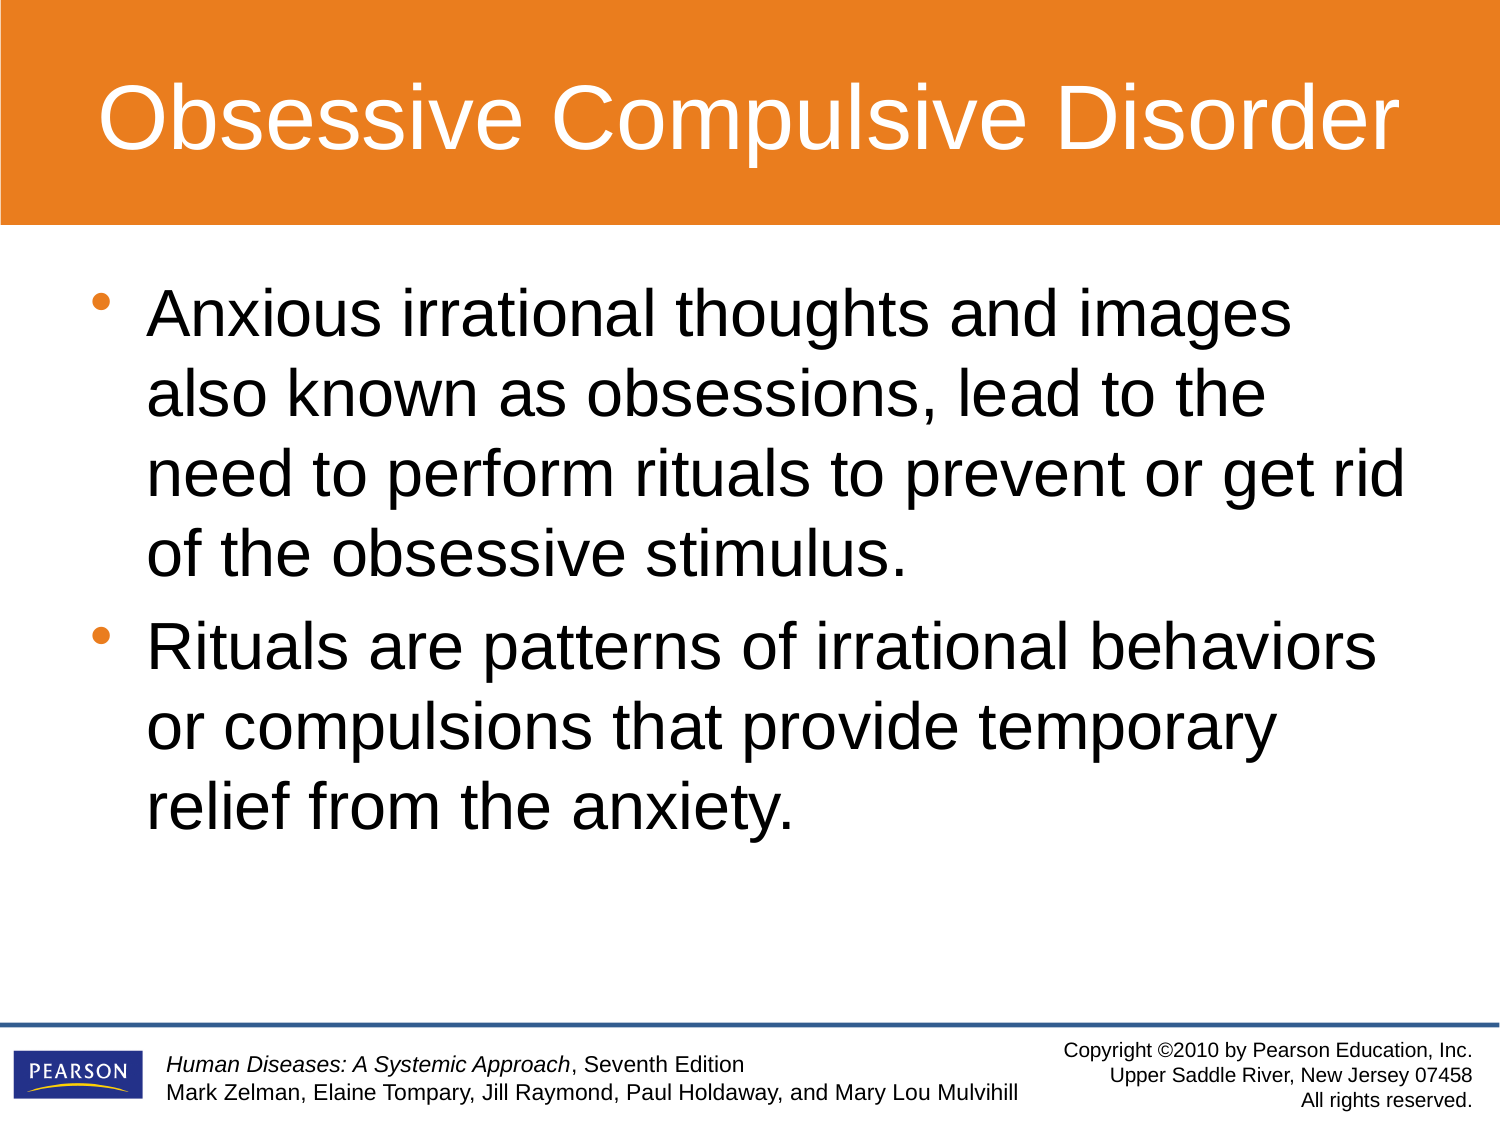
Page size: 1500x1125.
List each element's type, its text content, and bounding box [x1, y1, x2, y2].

picture [12, 1049, 144, 1100]
list Anxious irrational thoughts and images also known as obsessions, lead to the need to perform rituals to prevent or get rid of the obsessive stimulus. Rituals are patterns of irrational behaviors or compulsions that provide temporary relief from the anxiety. [74, 262, 1426, 1006]
title Obsessive Compulsive Disorder [0, 0, 1500, 226]
